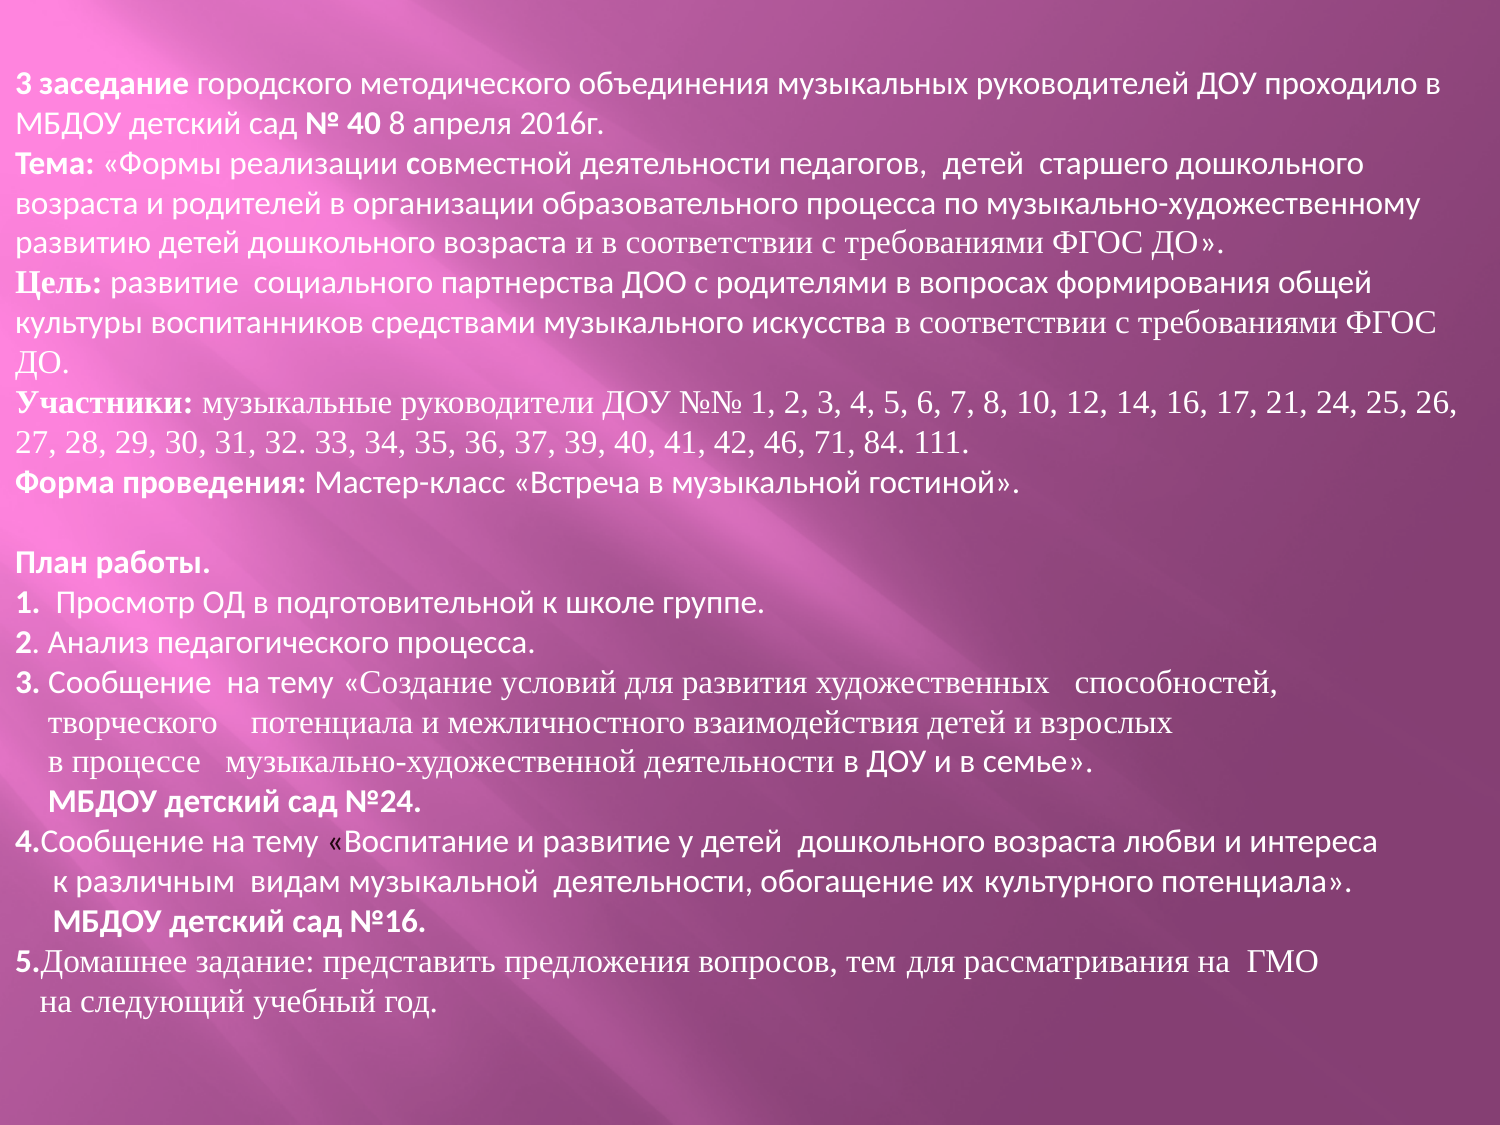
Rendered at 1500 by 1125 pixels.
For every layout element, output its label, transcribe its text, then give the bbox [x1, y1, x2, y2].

text_box 3 заседание городского методического объединения музыкальных руководителей ДОУ проходило в МБДОУ детский сад № 40 8 апреля 2016г. Тема: «Формы реализации совместной деятельности педагогов, детей старшего дошкольного возраста и родителей в организации образовательного процесса по музыкально-художественному развитию детей дошкольного возраста и в соответствии с требованиями ФГОС ДО». Цель: развитие социального партнерства ДОО с родителями в вопросах формирования общей культуры воспитанников средствами музыкального искусства в соответствии с требованиями ФГОС ДО. Участники: музыкальные руководители ДОУ №№ 1, 2, 3, 4, 5, 6, 7, 8, 10, 12, 14, 16, 17, 21, 24, 25, 26, 27, 28, 29, 30, 31, 32. 33, 34, 35, 36, 37, 39, 40, 41, 42, 46, 71, 84. 111. Форма проведения: Мастер-класс «Встреча в музыкальной гостиной». План работы. 1. Просмотр ОД в подготовительной к школе группе. 2. Анализ педагогического процесса. 3. Сообщение на тему «Создание условий для развития художественных способностей, творческого потенциала и межличностного взаимодействия детей и взрослых в процессе музыкально-художественной деятельности в ДОУ и в семье». МБДОУ детский сад №24. 4.Сообщение на тему «Воспитание и развитие у детей дошкольного возраста любви и интереса к различным видам музыкальной деятельности, обогащение их культурного потенциала». МБДОУ детский сад №16. 5.Домашнее задание: представить предложения вопросов, тем для рассматривания на ГМО на следующий учебный год. [0, 53, 1500, 1072]
